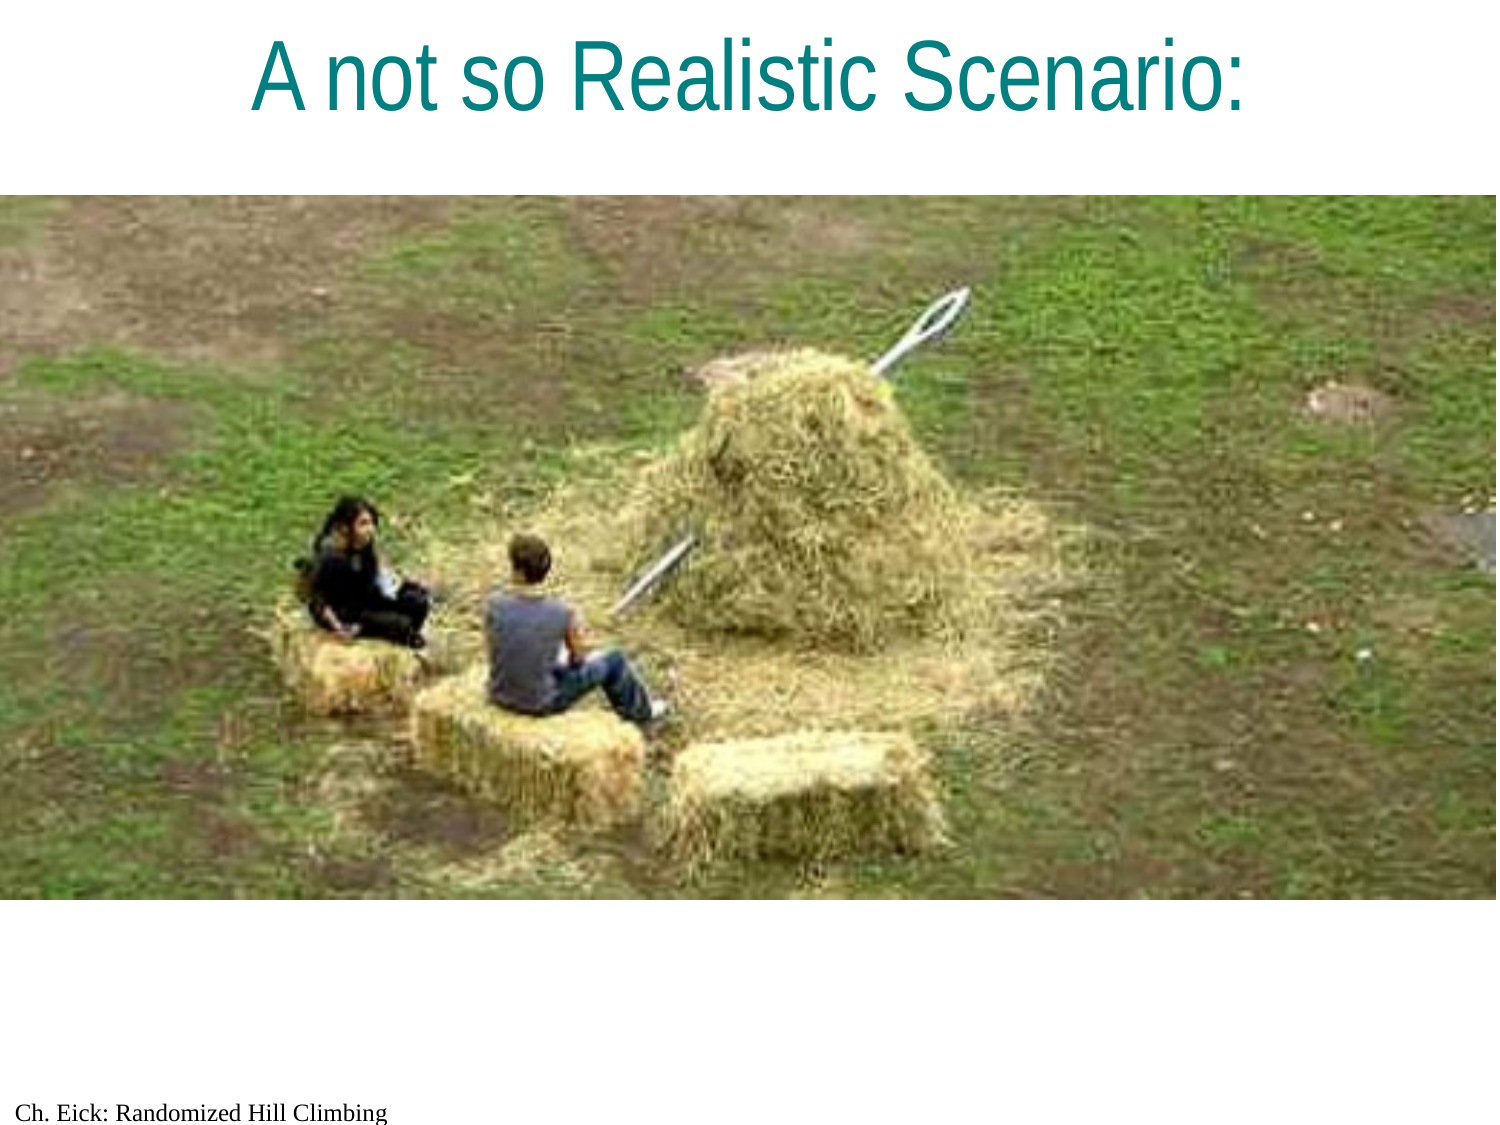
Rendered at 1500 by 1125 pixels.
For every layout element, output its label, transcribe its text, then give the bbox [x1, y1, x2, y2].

picture [0, 195, 1496, 901]
title A not so Realistic Scenario: [112, 0, 1388, 192]
